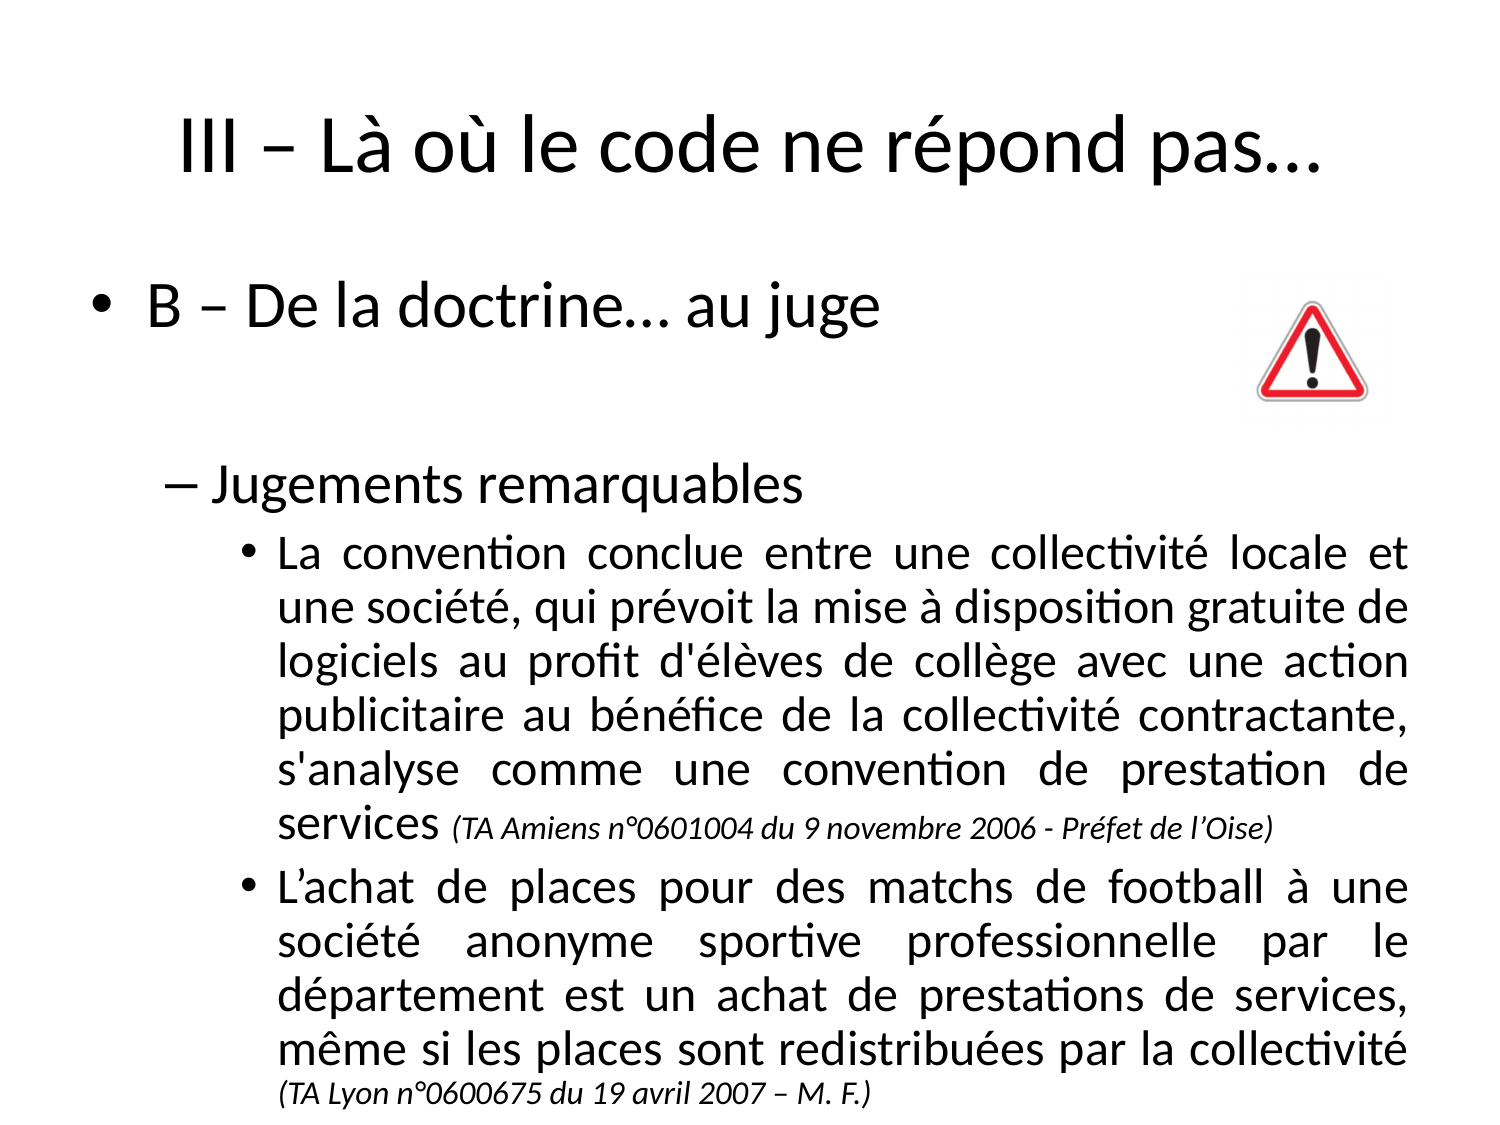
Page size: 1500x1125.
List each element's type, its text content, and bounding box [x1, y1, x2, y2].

title III – Là où le code ne répond pas… [75, 45, 1425, 233]
picture [1230, 269, 1395, 434]
list B – De la doctrine… au juge Jugements remarquables La convention conclue entre une collectivité locale et une société, qui prévoit la mise à disposition gratuite de logiciels au profit d'élèves de collège avec une action publicitaire au bénéfice de la collectivité contractante, s'analyse comme une convention de prestation de services (TA Amiens n°0601004 du 9 novembre 2006 - Préfet de l’Oise) L’achat de places pour des matchs de football à une société anonyme sportive professionnelle par le département est un achat de prestations de services, même si les places sont redistribuées par la collectivité (TA Lyon n°0600675 du 19 avril 2007 – M. F.) [75, 262, 1425, 1083]
